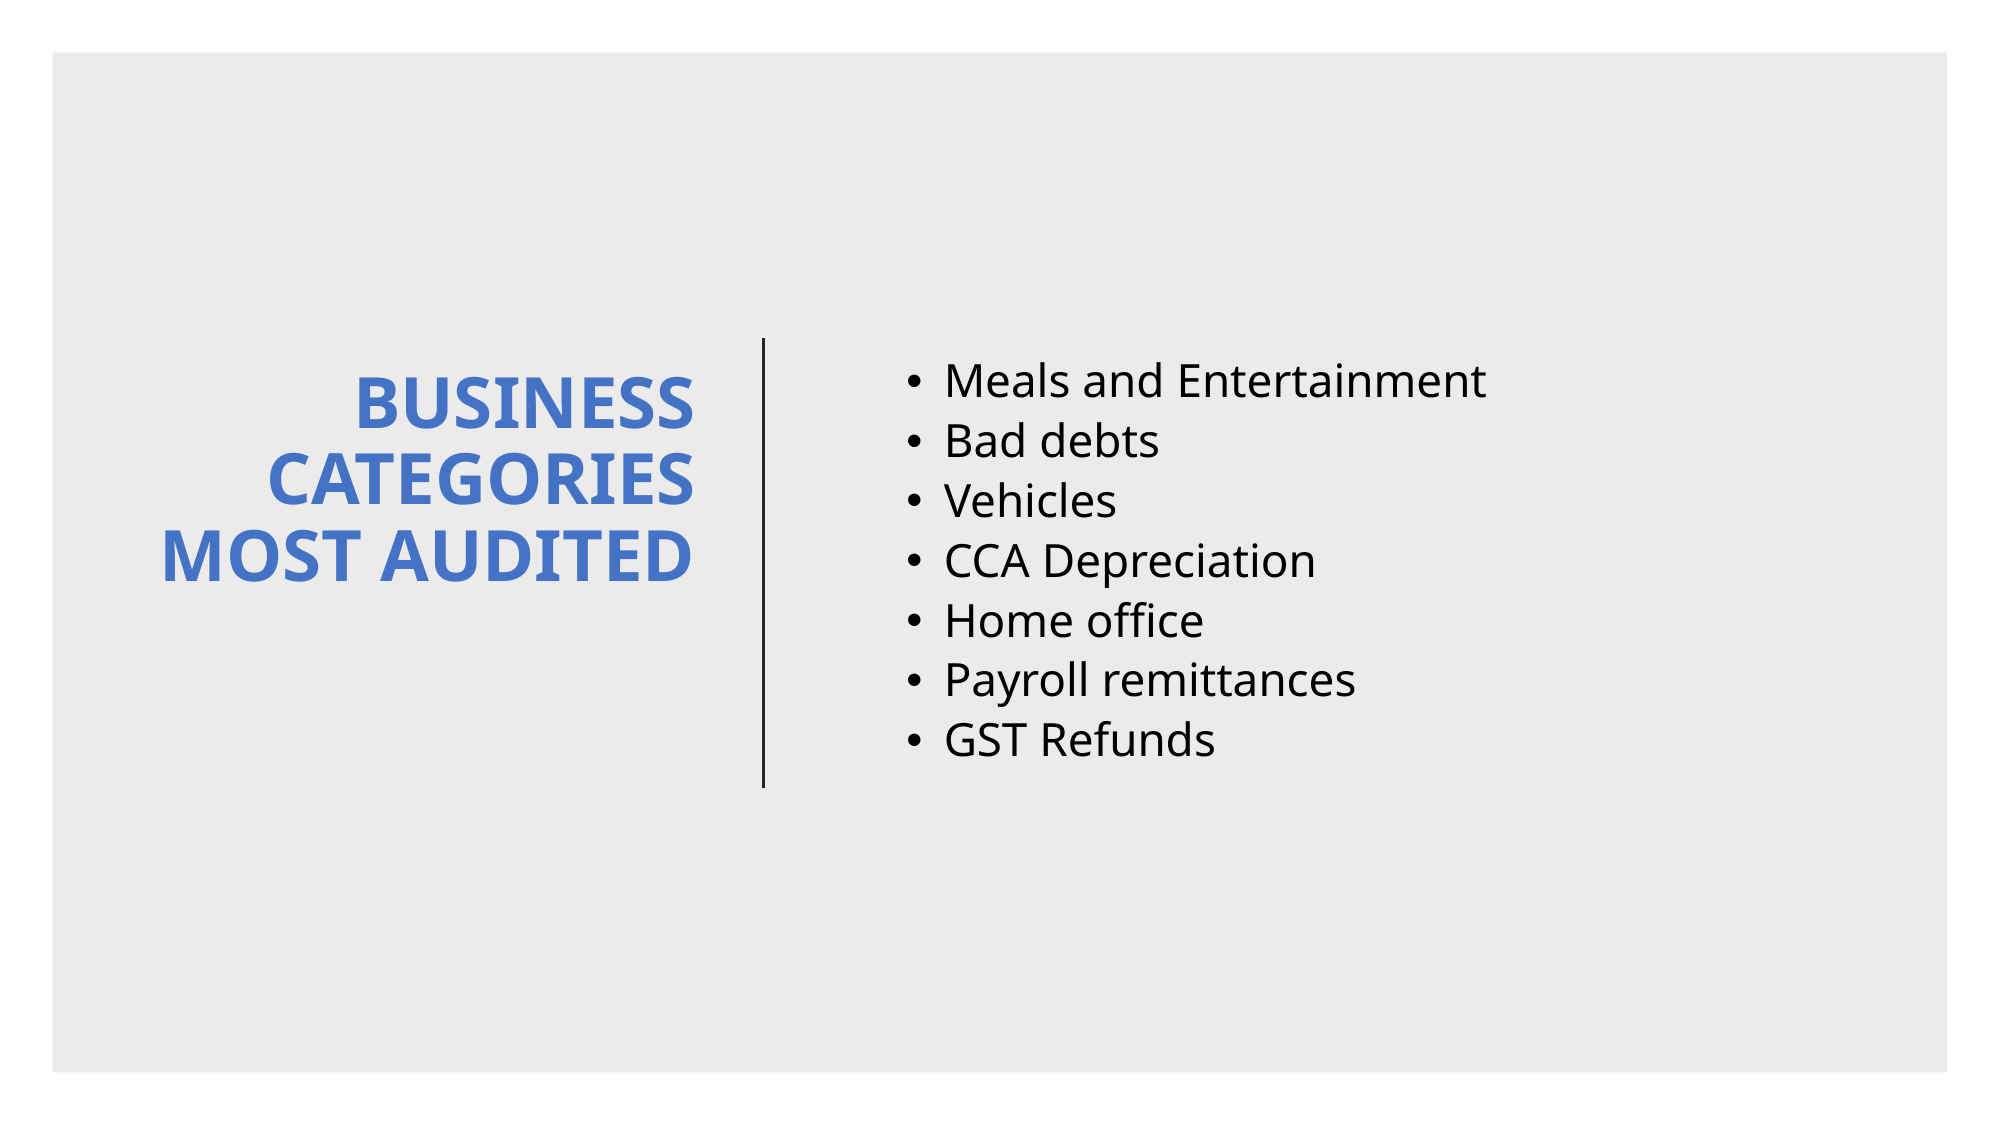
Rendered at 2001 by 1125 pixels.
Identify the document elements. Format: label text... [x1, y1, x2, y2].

list Meals and Entertainment Bad debts Vehicles CCA Depreciation Home office Payroll remittances GST Refunds [816, 158, 1863, 967]
text_box [52, 51, 1948, 1073]
title BUSINESS CATEGORIES MOST AUDITED [137, 158, 711, 967]
